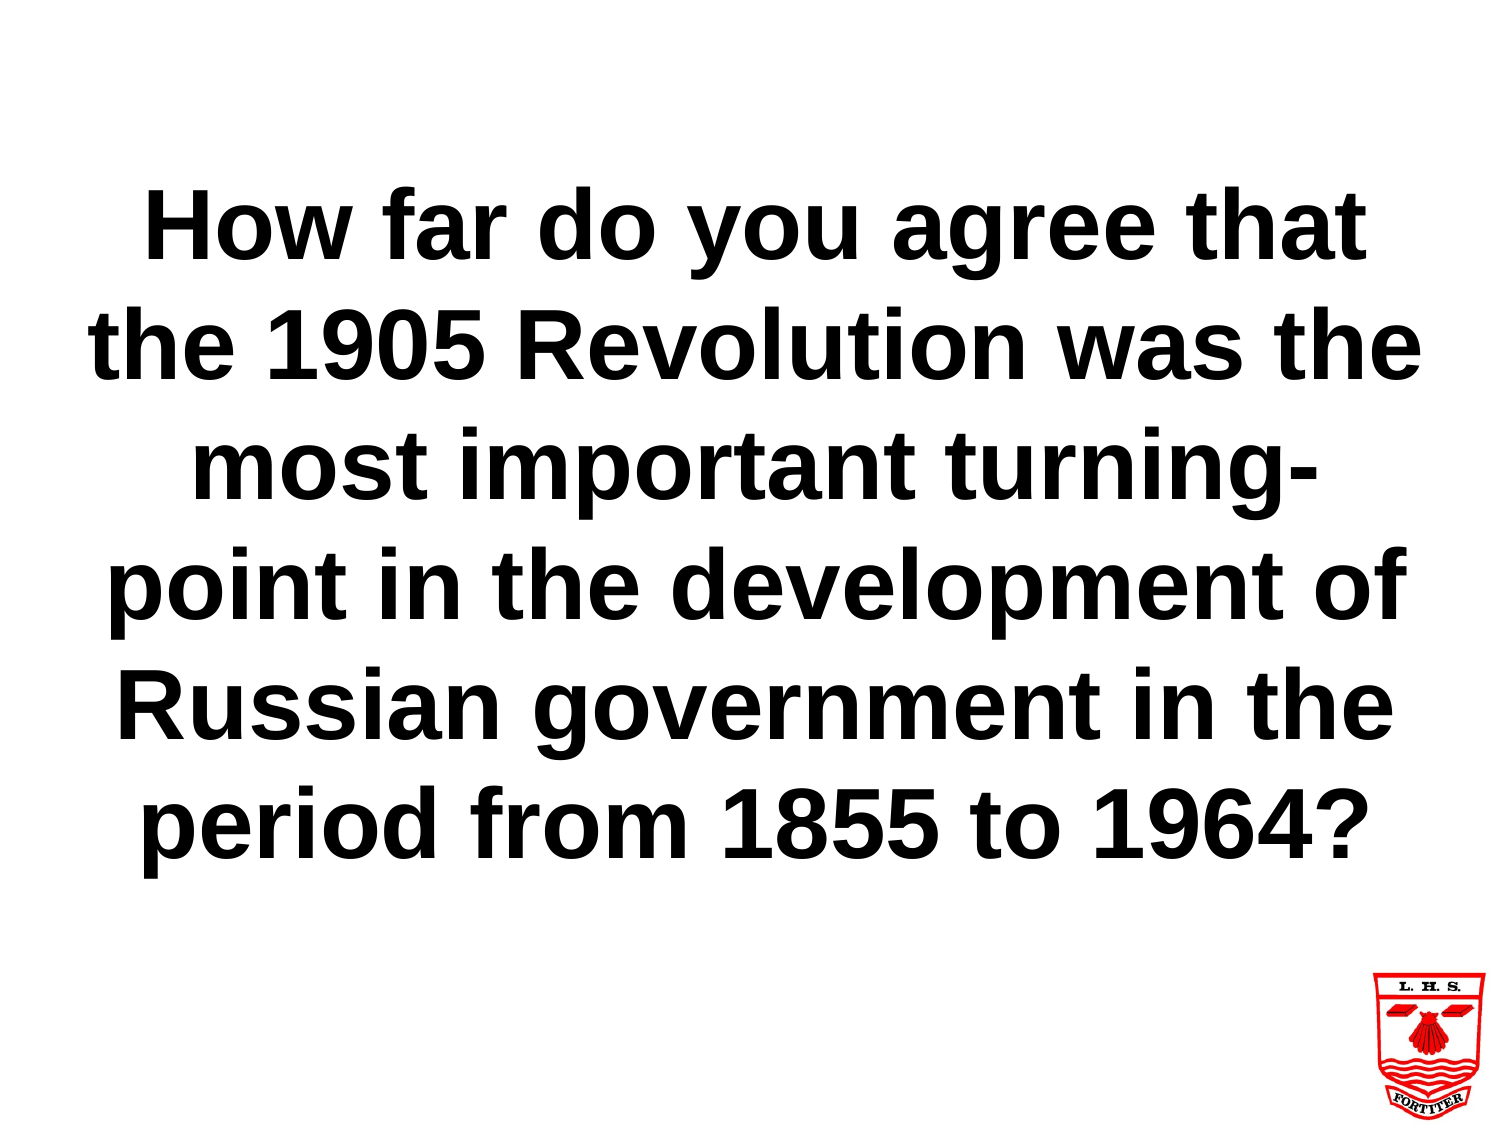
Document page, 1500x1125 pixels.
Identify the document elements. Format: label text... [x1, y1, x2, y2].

picture [1366, 965, 1500, 1125]
title How far do you agree that the 1905 Revolution was the most important turning-point in the development of Russian government in the period from 1855 to 1964? [52, 125, 1460, 1033]
